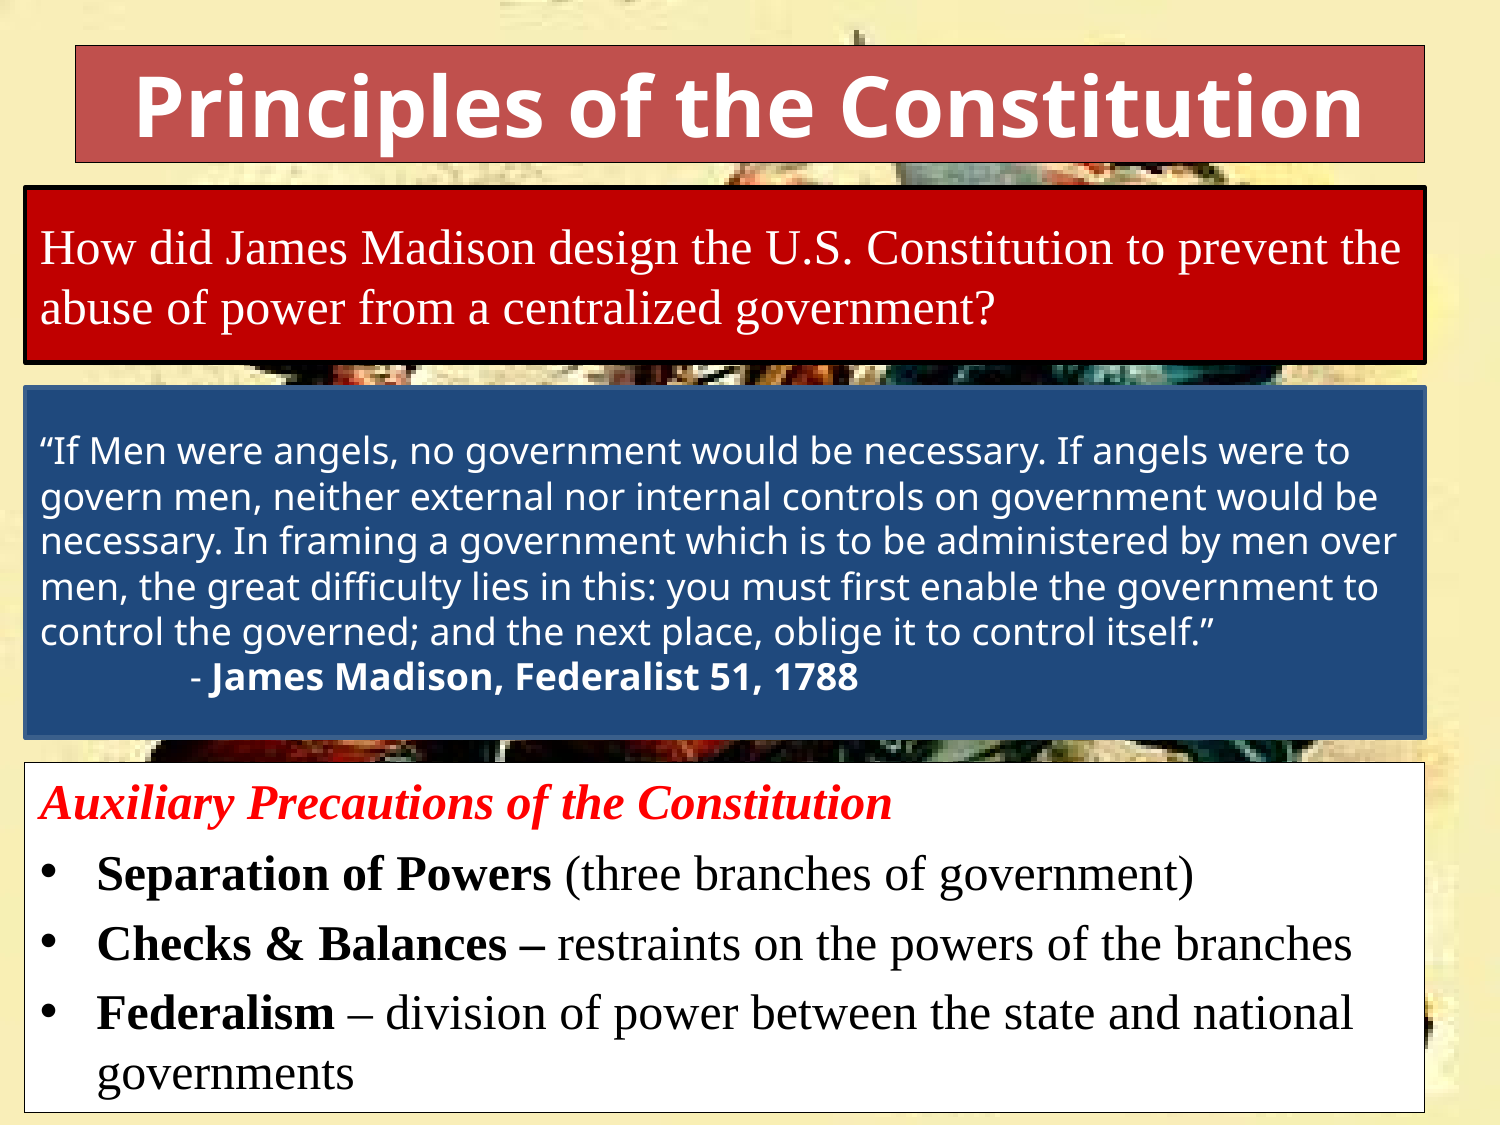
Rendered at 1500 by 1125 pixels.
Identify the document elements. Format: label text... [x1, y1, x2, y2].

title Principles of the Constitution [75, 45, 1425, 163]
list Auxiliary Precautions of the Constitution Separation of Powers (three branches of government) Checks & Balances – restraints on the powers of the branches Federalism – division of power between the state and national governments [24, 762, 1425, 1113]
picture [0, 0, 1500, 1125]
text_box How did James Madison design the U.S. Constitution to prevent the abuse of power from a centralized government? [23, 185, 1427, 365]
text_box “If Men were angels, no government would be necessary. If angels were to govern men, neither external nor internal controls on government would be necessary. In framing a government which is to be administered by men over men, the great difficulty lies in this: you must first enable the government to control the governed; and the next place, oblige it to control itself.” - James Madison, Federalist 51, 1788 [23, 385, 1427, 740]
